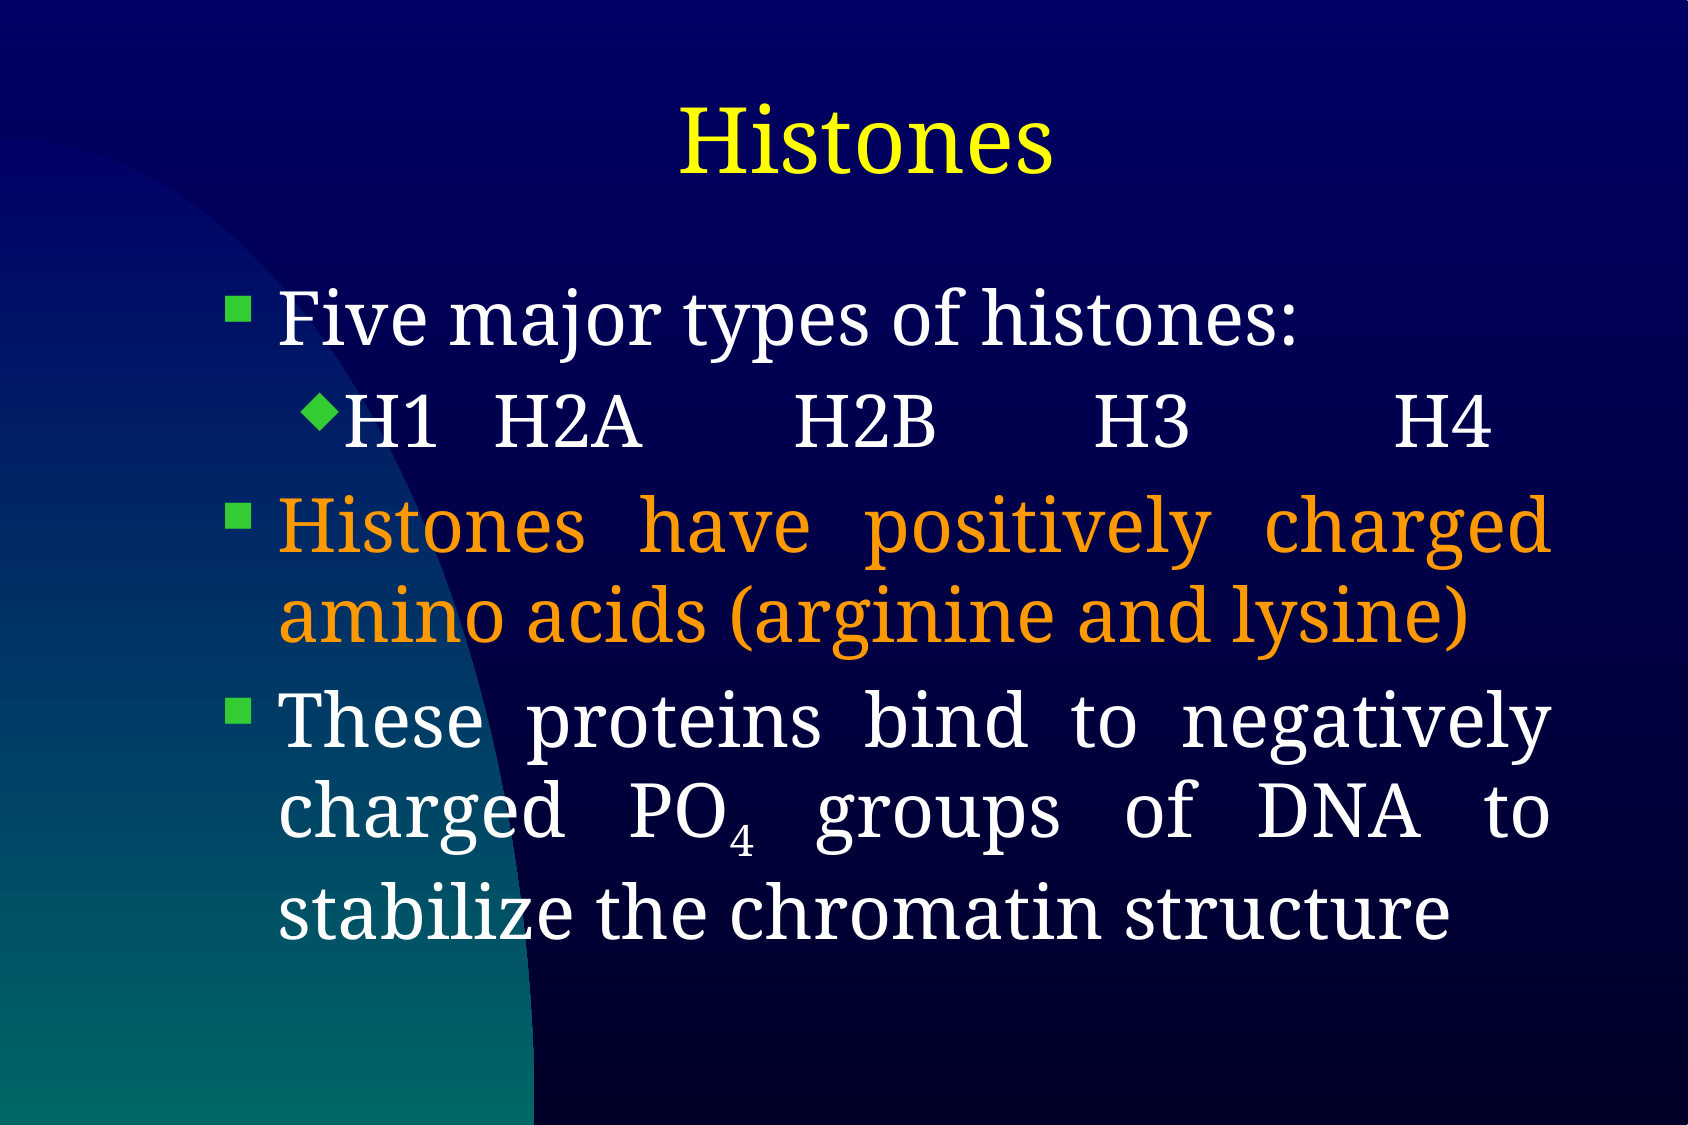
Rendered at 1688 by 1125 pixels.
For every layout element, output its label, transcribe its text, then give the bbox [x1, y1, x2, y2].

list Five major types of histones: H1 H2A H2B H3 H4 Histones have positively charged amino acids (arginine and lysine) These proteins bind to negatively charged PO4 groups of DNA to stabilize the chromatin structure [206, 262, 1569, 1038]
title Histones [306, 62, 1428, 238]
